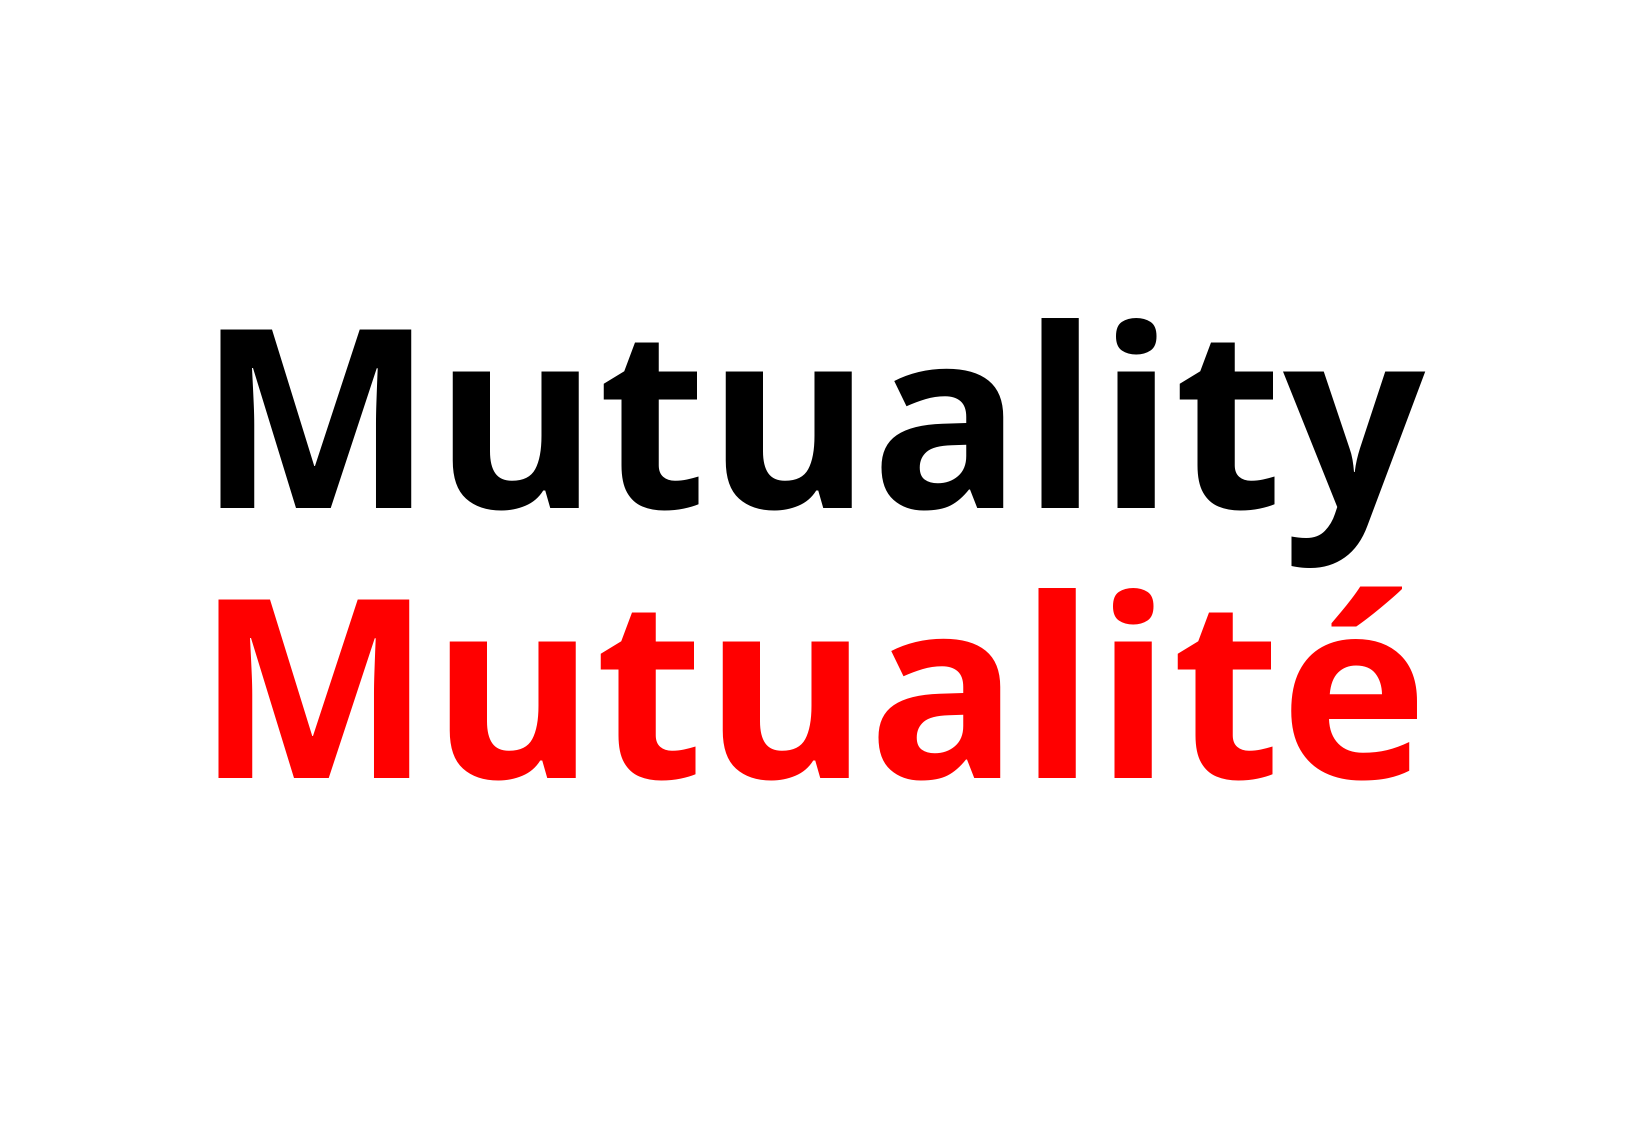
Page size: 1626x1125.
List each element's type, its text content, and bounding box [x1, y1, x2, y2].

title Mutuality Mutualité [121, 155, 1504, 841]
